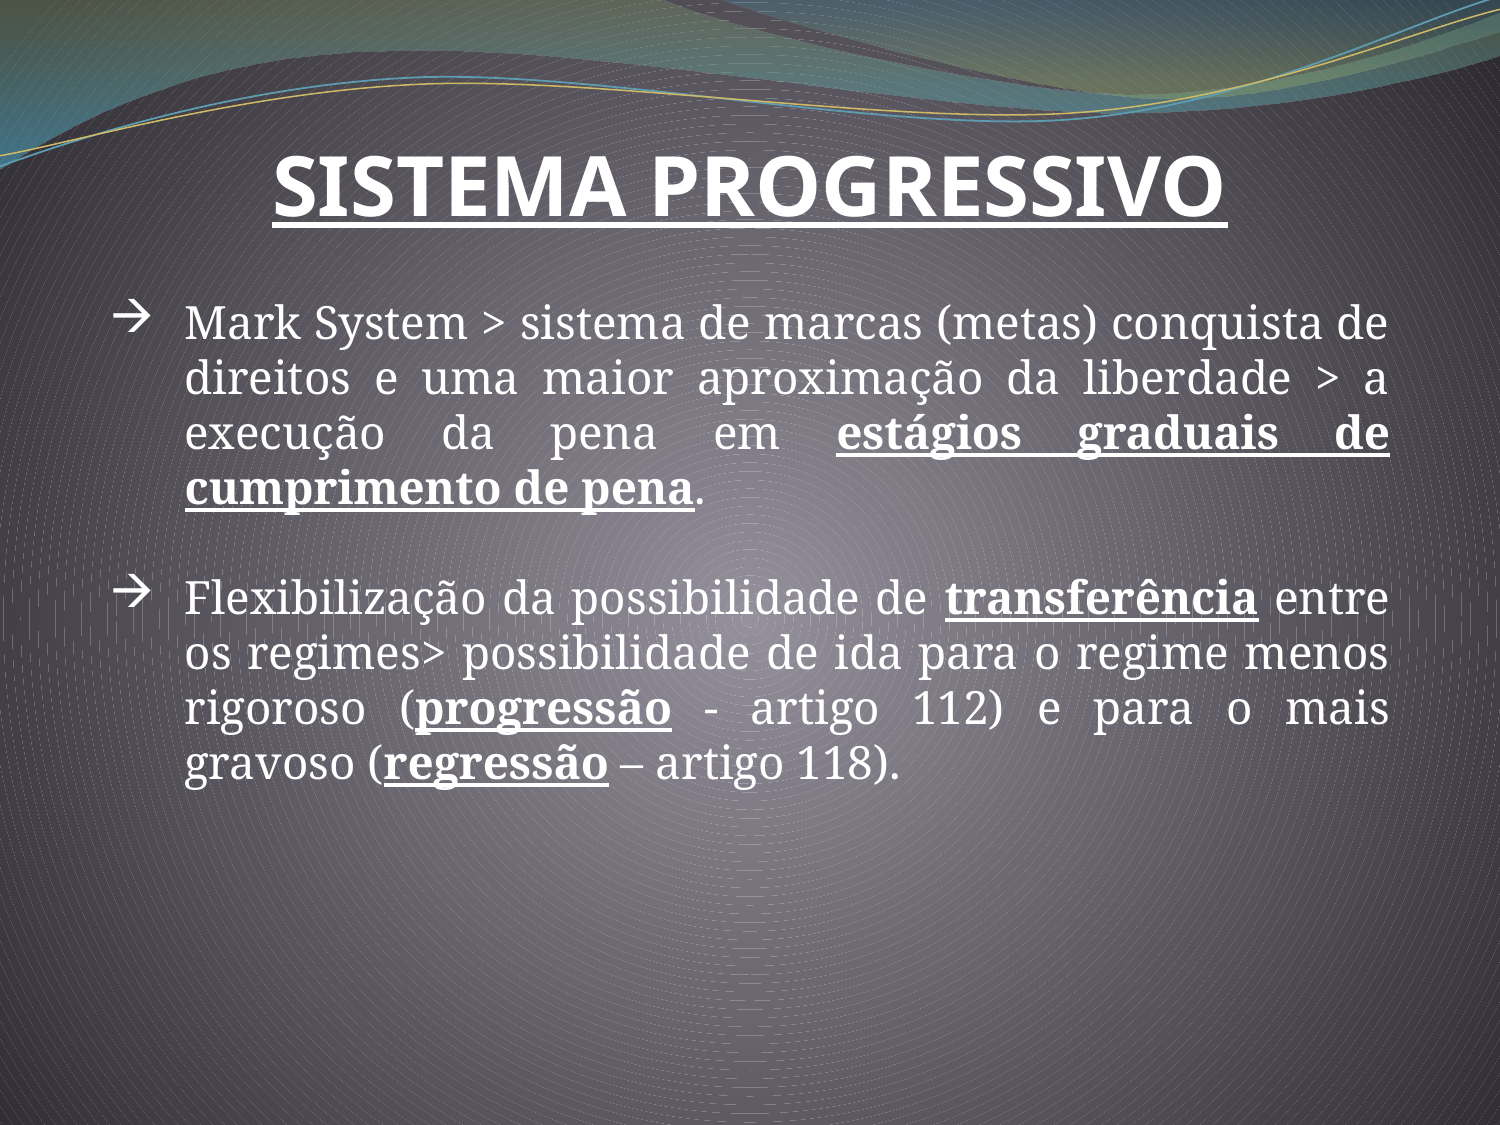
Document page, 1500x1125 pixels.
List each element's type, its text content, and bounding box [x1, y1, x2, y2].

text_box Mark System > sistema de marcas (metas) conquista de direitos e uma maior aproximação da liberdade > a execução da pena em estágios graduais de cumprimento de pena. Flexibilização da possibilidade de transferência entre os regimes> possibilidade de ida para o regime menos rigoroso (progressão - artigo 112) e para o mais gravoso (regressão – artigo 118). [94, 231, 1406, 797]
text_box SISTEMA PROGRESSIVO [0, 125, 1500, 258]
